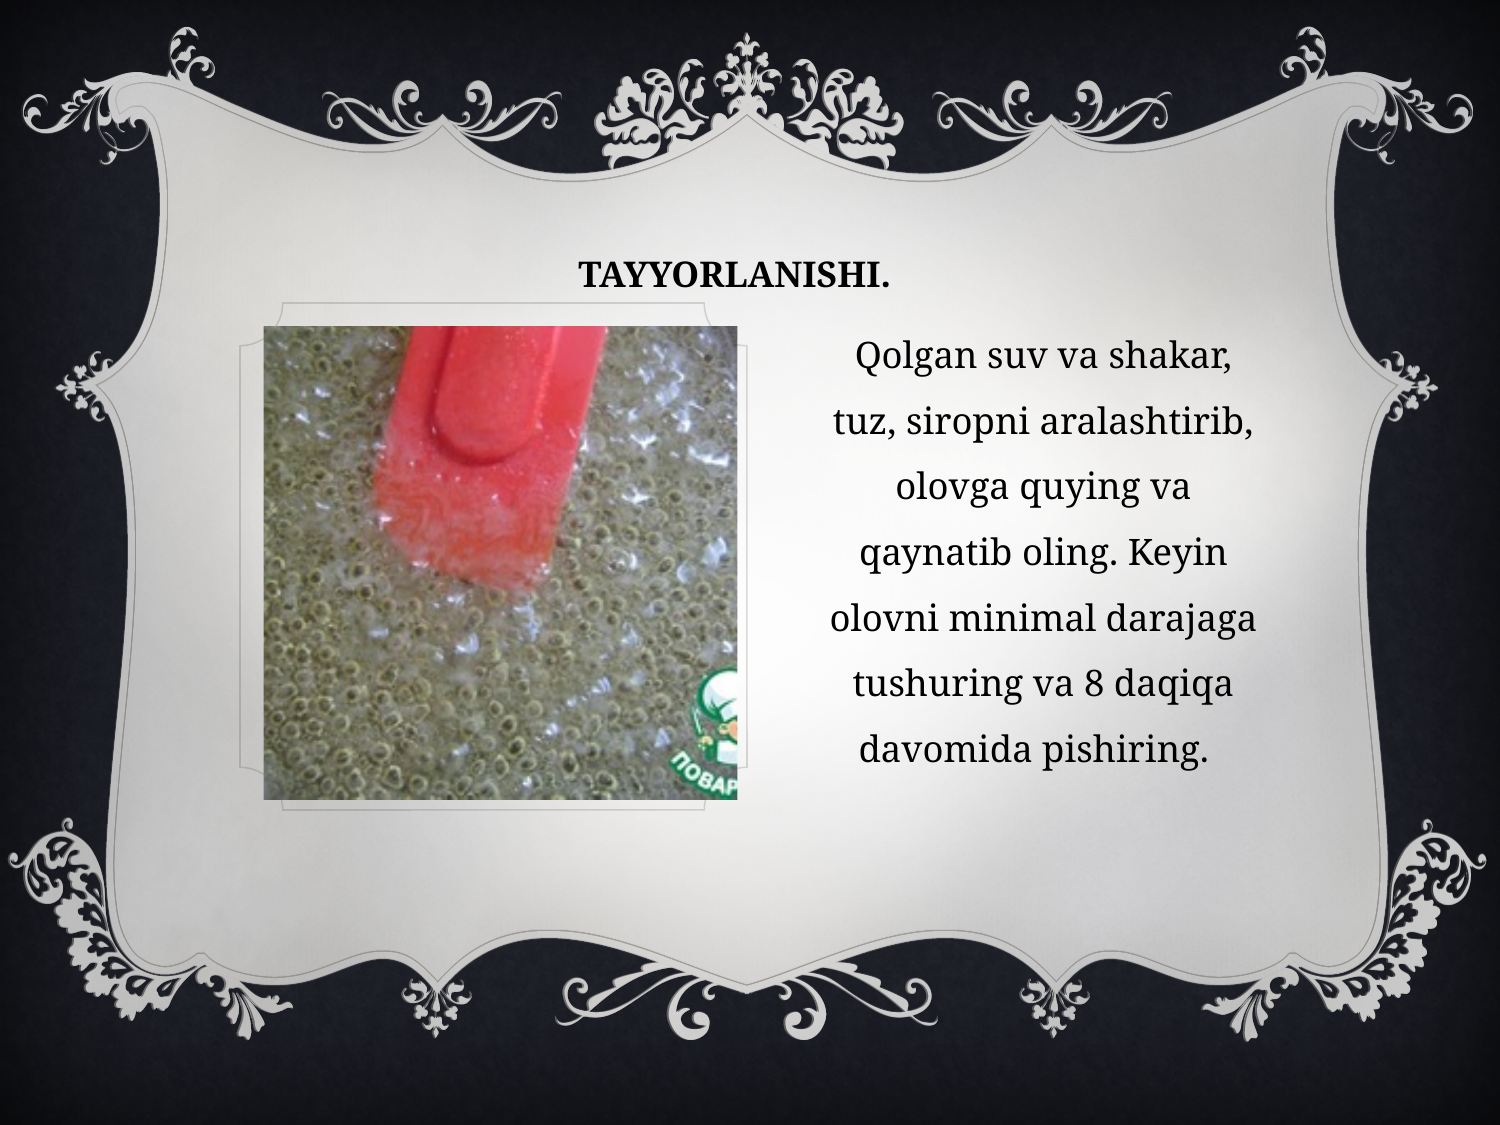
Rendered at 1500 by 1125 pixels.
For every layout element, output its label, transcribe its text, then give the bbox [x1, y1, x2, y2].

picture [0, 0, 1500, 1125]
title Tayyorlanishi. [431, 208, 1039, 303]
list Qolgan suv va shakar, tuz, siropni aralashtirib, olovga quying va qaynatib oling. Keyin olovni minimal darajaga tushuring va 8 daqiqa davomida pishiring. [812, 302, 1275, 846]
